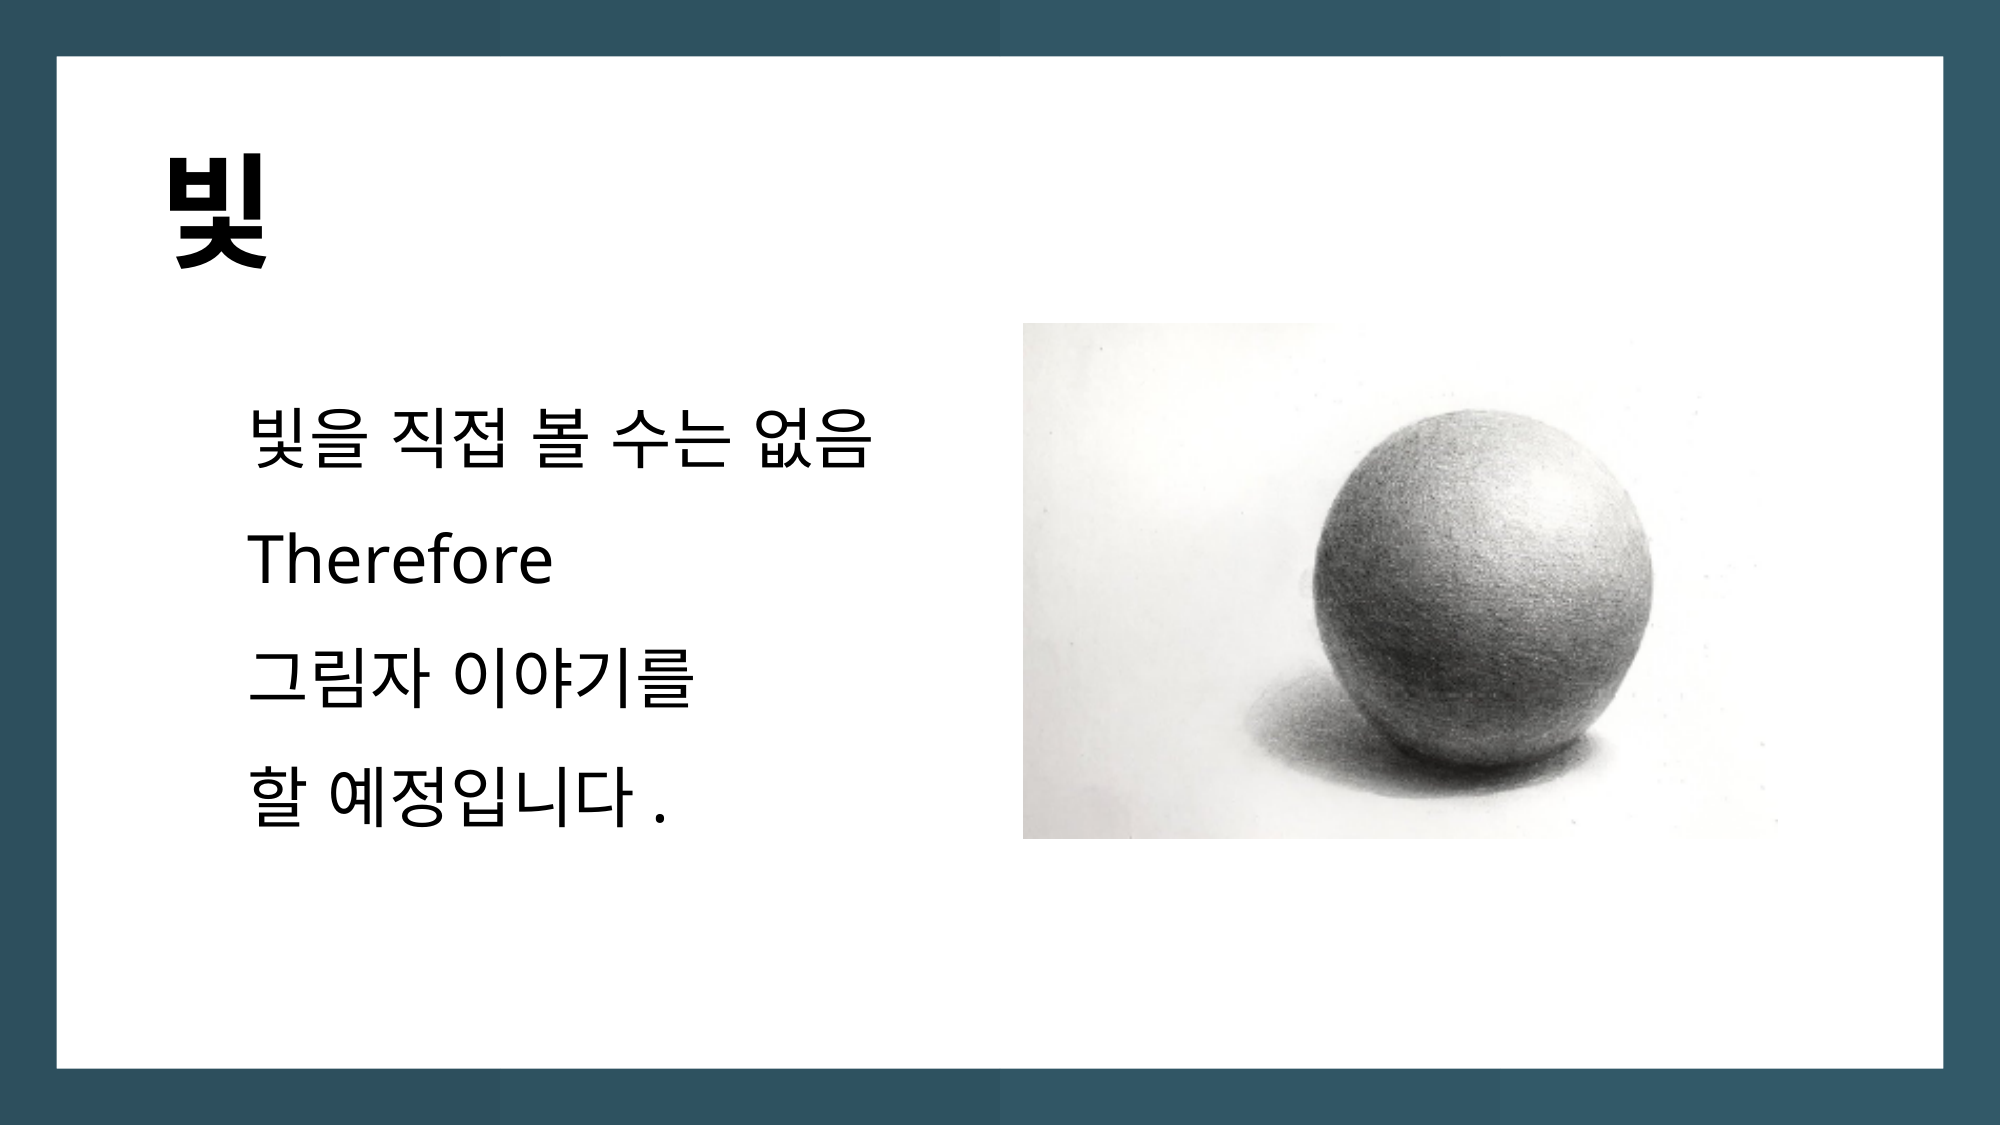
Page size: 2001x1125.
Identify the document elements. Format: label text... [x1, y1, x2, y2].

text_box [499, 1068, 999, 1125]
text_box 빛을 직접 볼 수는 없음 Therefore 그림자 이야기를 할 예정입니다. [232, 349, 891, 844]
text_box [999, 1068, 1499, 1125]
text_box [1499, 0, 2000, 1125]
text_box [0, 0, 499, 1125]
picture [1023, 323, 1778, 839]
text_box 빛 [145, 126, 290, 292]
text_box [499, 0, 999, 57]
text_box [999, 0, 1499, 57]
